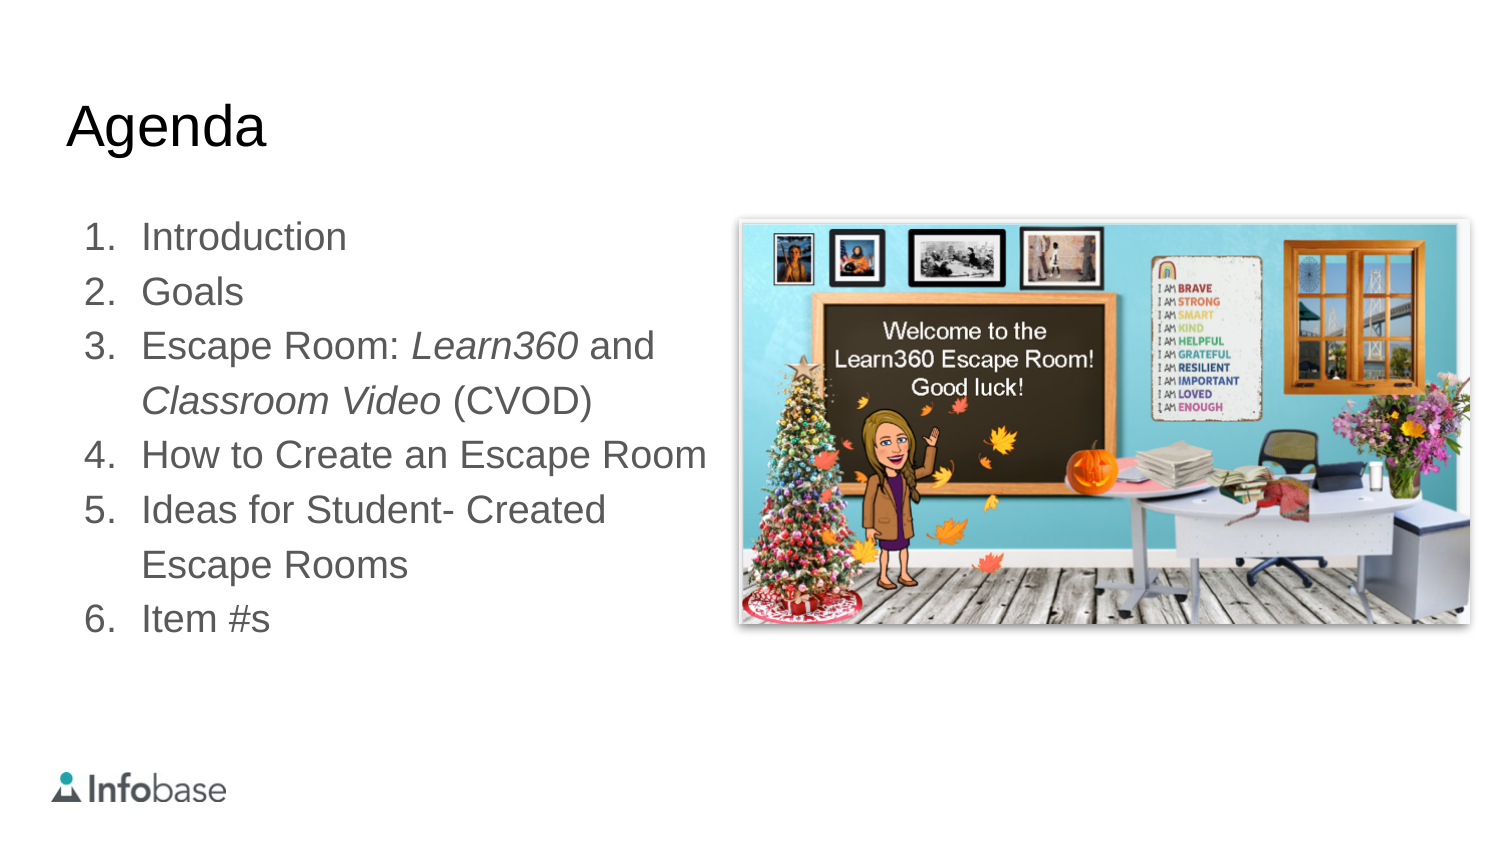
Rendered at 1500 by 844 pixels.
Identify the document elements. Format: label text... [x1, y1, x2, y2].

list Introduction Goals Escape Room: Learn360 and Classroom Video (CVOD) How to Create an Escape Room Ideas for Student- Created Escape Rooms Item #s [51, 189, 740, 750]
title Agenda [51, 72, 1449, 167]
picture [50, 772, 226, 803]
picture [739, 219, 1470, 625]
